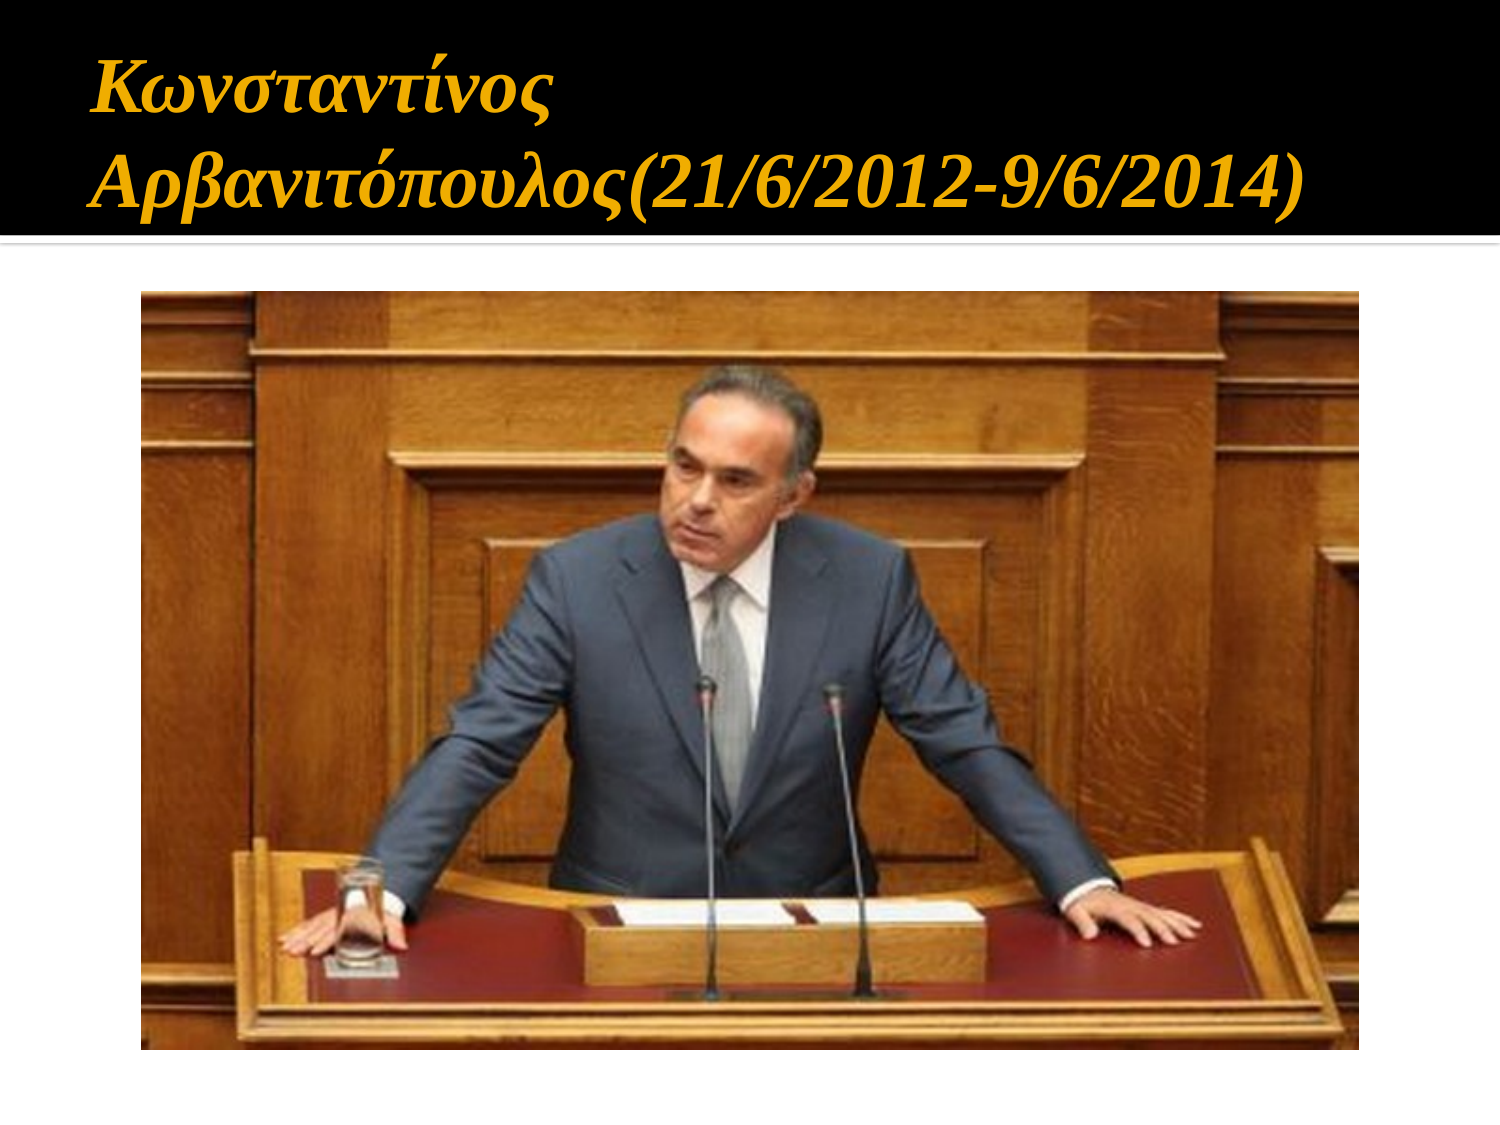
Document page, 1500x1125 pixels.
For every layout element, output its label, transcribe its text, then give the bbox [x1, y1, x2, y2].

title Κωνσταντίνος Αρβανιτόπουλος(21/6/2012-9/6/2014) [75, 25, 1425, 231]
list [141, 291, 1359, 1050]
